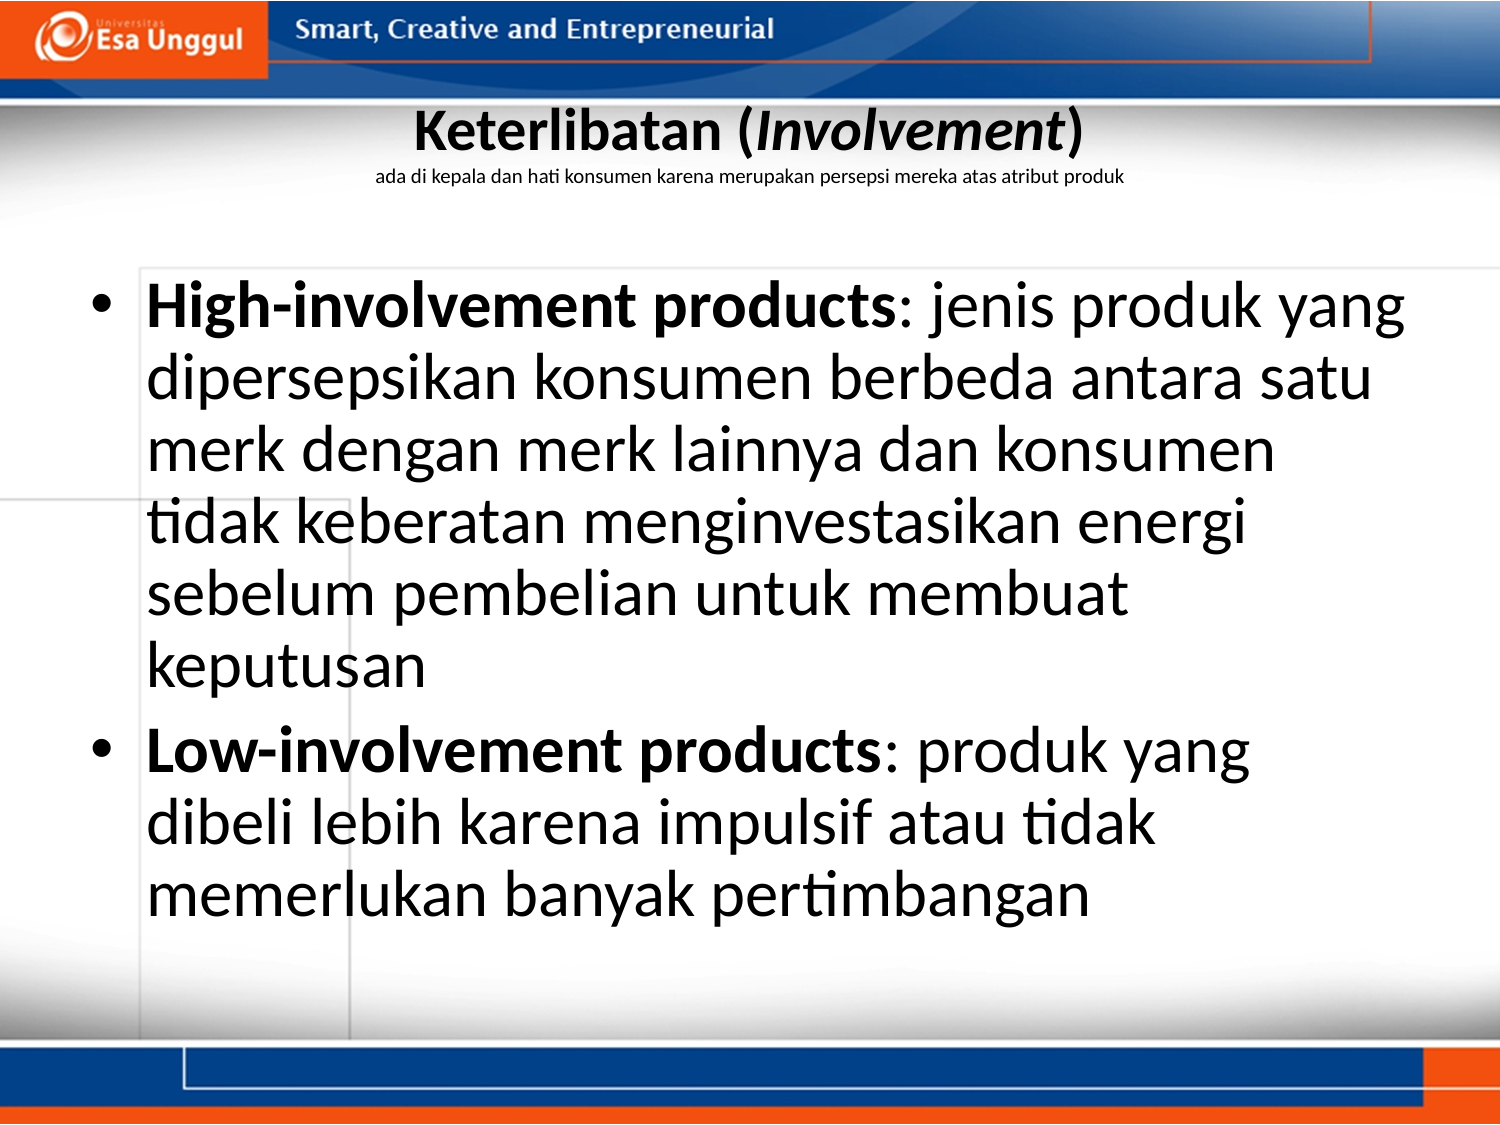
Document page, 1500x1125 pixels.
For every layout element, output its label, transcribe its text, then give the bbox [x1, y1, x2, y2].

list High-involvement products: jenis produk yang dipersepsikan konsumen berbeda antara satu merk dengan merk lainnya dan konsumen tidak keberatan menginvestasikan energi sebelum pembelian untuk membuat keputusan Low-involvement products: produk yang dibeli lebih karena impulsif atau tidak memerlukan banyak pertimbangan [75, 262, 1425, 1005]
picture [0, 1, 1500, 1124]
title Keterlibatan (Involvement) ada di kepala dan hati konsumen karena merupakan persepsi mereka atas atribut produk [75, 45, 1425, 233]
